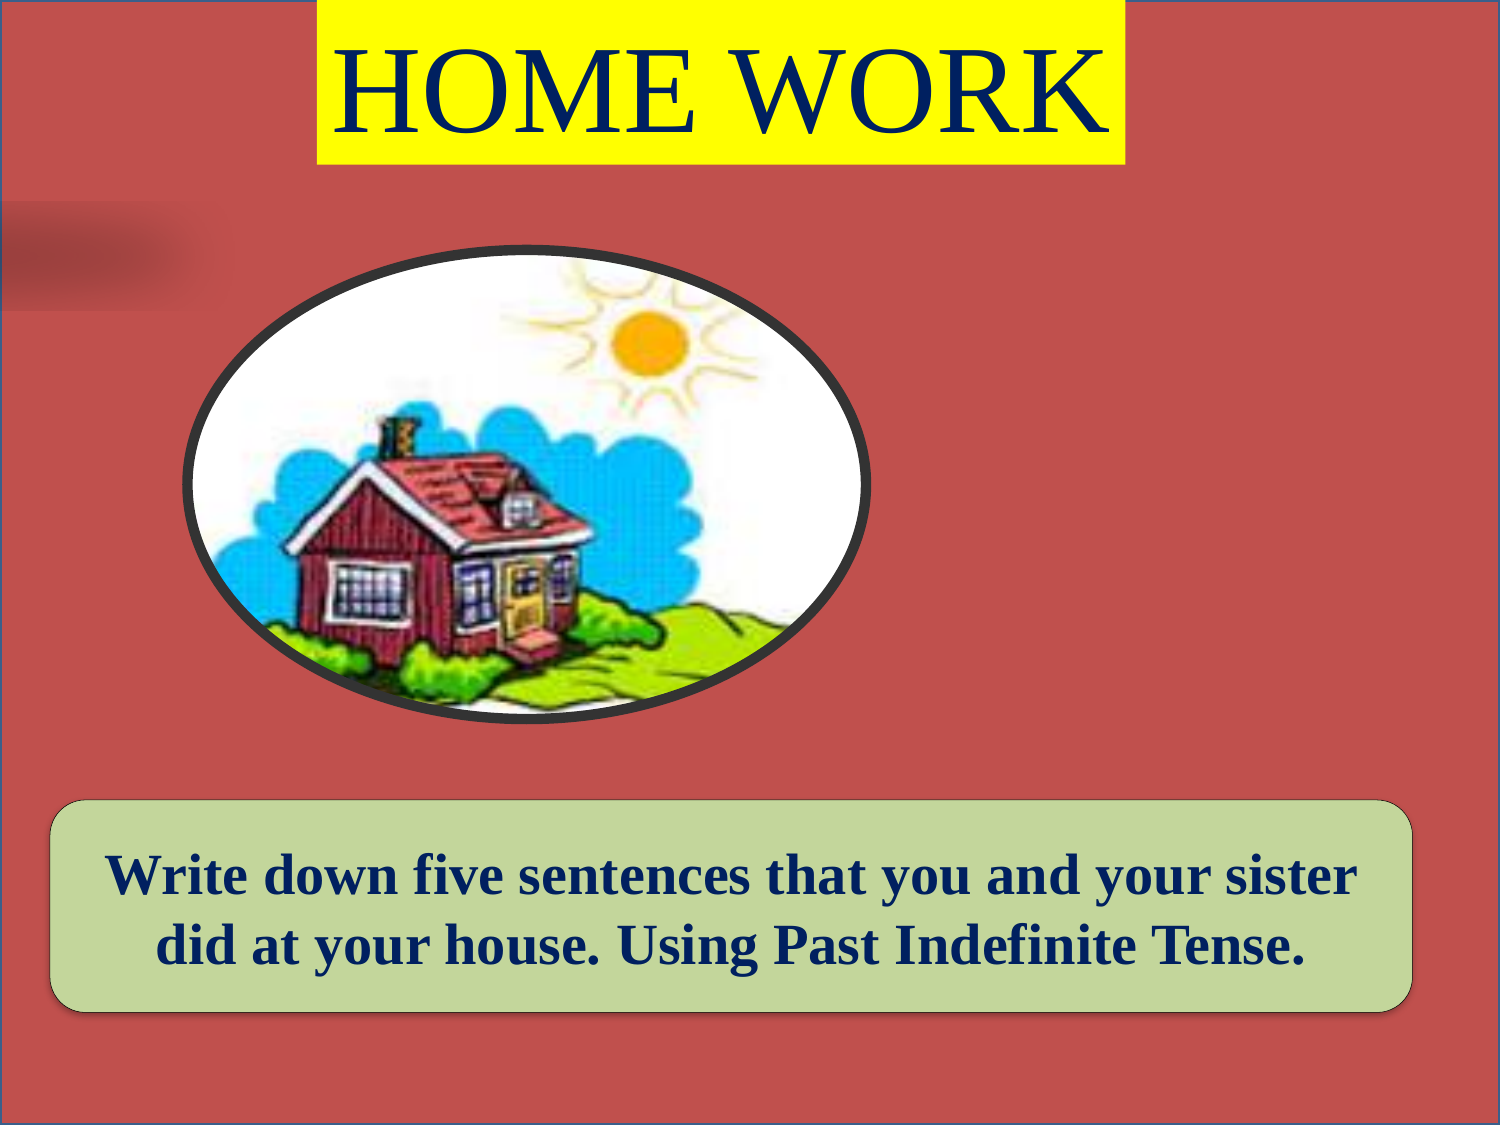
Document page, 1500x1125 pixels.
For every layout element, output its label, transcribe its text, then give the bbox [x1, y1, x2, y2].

text_box [0, 0, 1500, 1125]
picture [187, 249, 867, 720]
text_box HOME WORK [316, 0, 1126, 165]
text_box Write down five sentences that you and your sister did at your house. Using Past Indefinite Tense. [47, 797, 1415, 1015]
